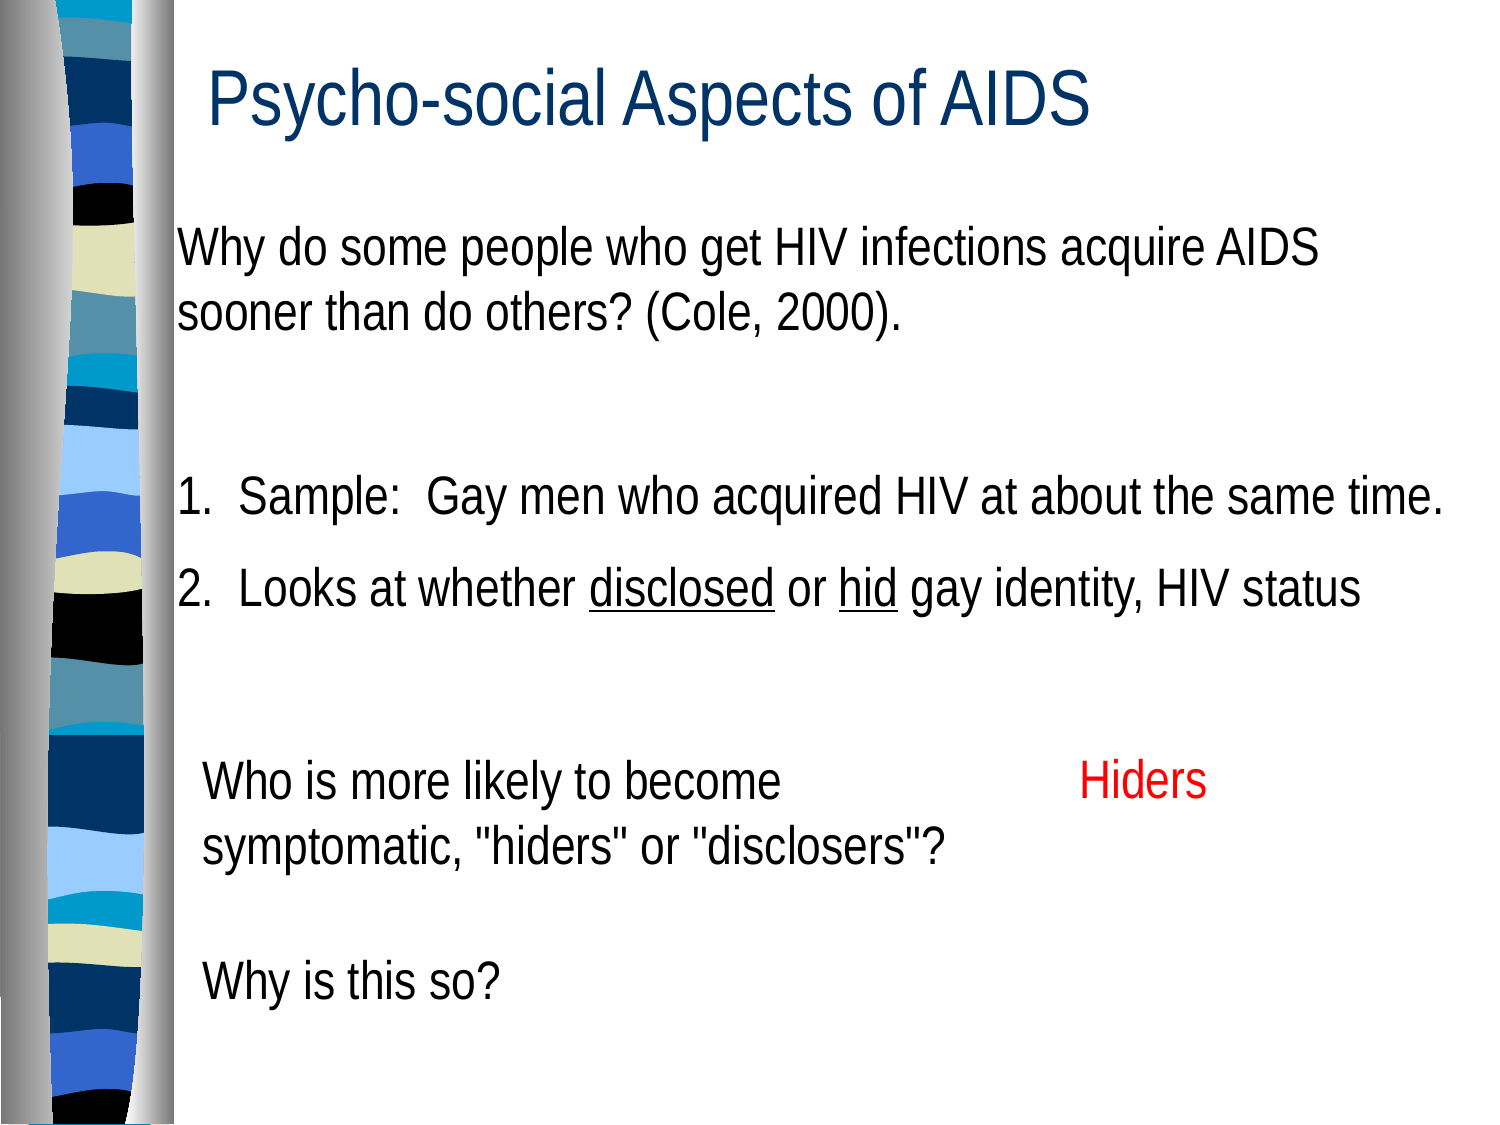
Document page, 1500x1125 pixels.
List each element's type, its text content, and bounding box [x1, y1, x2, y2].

text_box Hiders [1064, 737, 1263, 818]
title Psycho-social Aspects of AIDS [192, 0, 1468, 188]
text_box Why do some people who get HIV infections acquire AIDS sooner than do others? (Cole, 2000). 1. Sample: Gay men who acquired HIV at about the same time. 2. Looks at whether disclosed or hid gay identity, HIV status [162, 203, 1468, 625]
text_box Why is this so? [187, 937, 738, 1018]
text_box Who is more likely to become symptomatic, "hiders" or "disclosers"? [187, 737, 988, 883]
